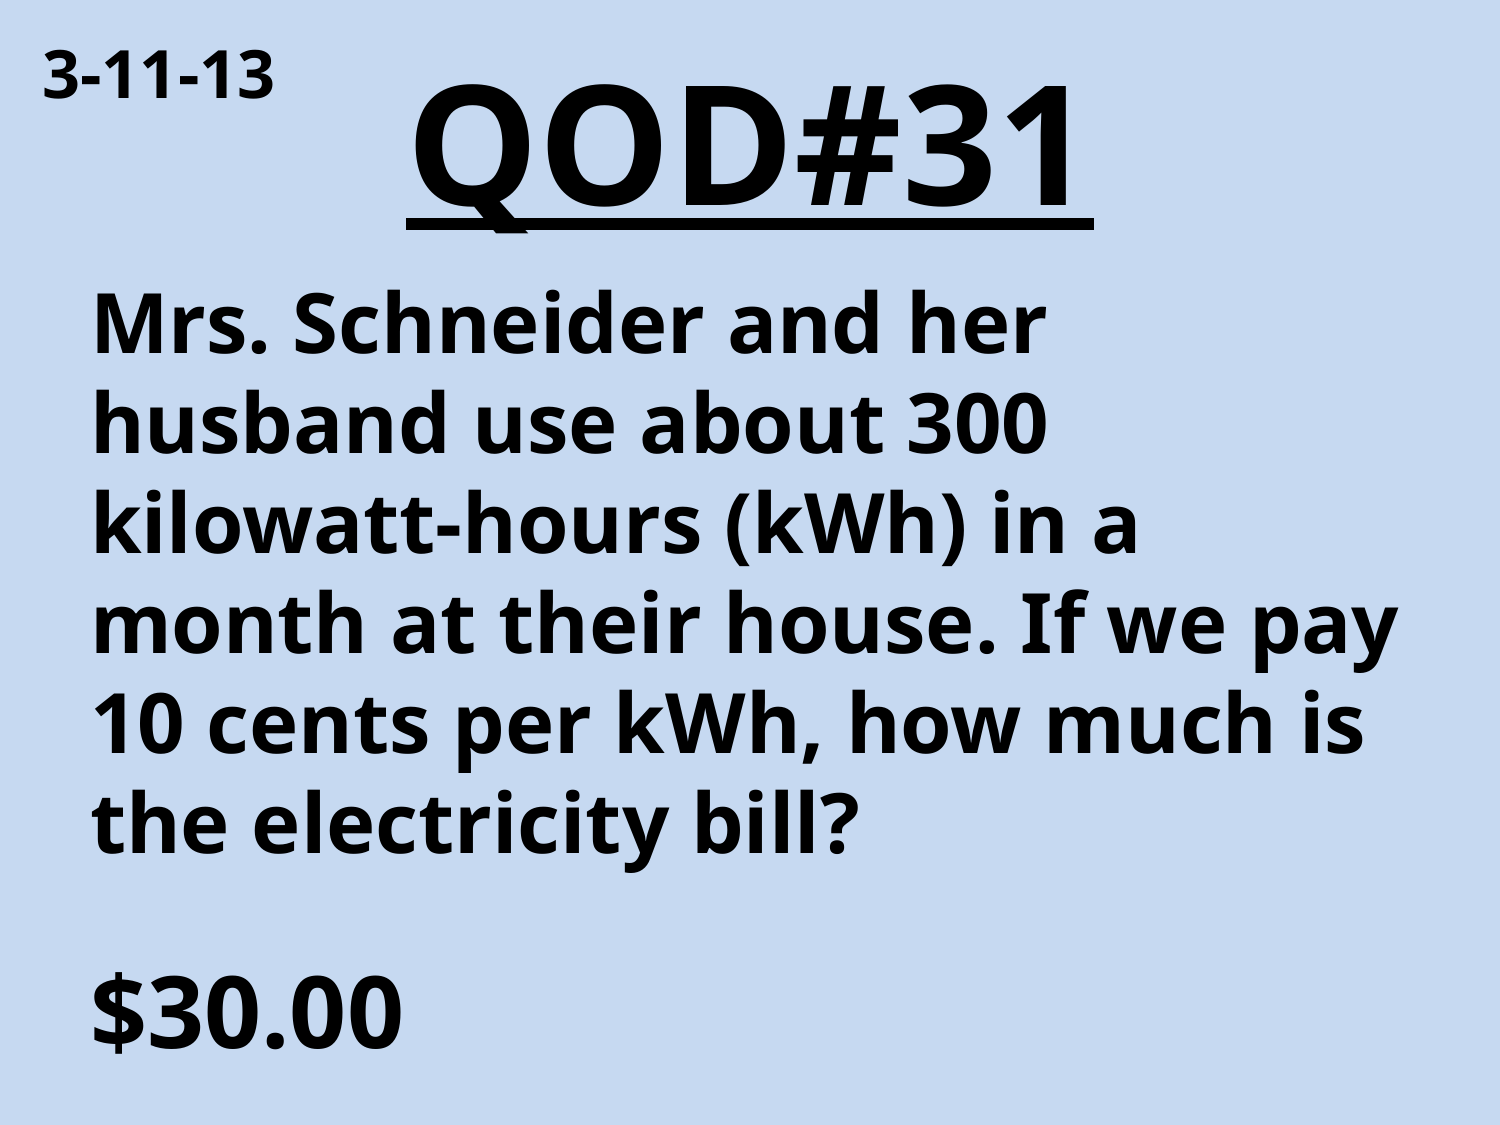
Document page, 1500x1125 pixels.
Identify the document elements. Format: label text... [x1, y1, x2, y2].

list Mrs. Schneider and her husband use about 300 kilowatt-hours (kWh) in a month at their house. If we pay 10 cents per kWh, how much is the electricity bill? $30.00 [75, 262, 1425, 1005]
text_box 3-11-13 [27, 24, 313, 120]
title QOD#31 [75, 45, 1425, 233]
